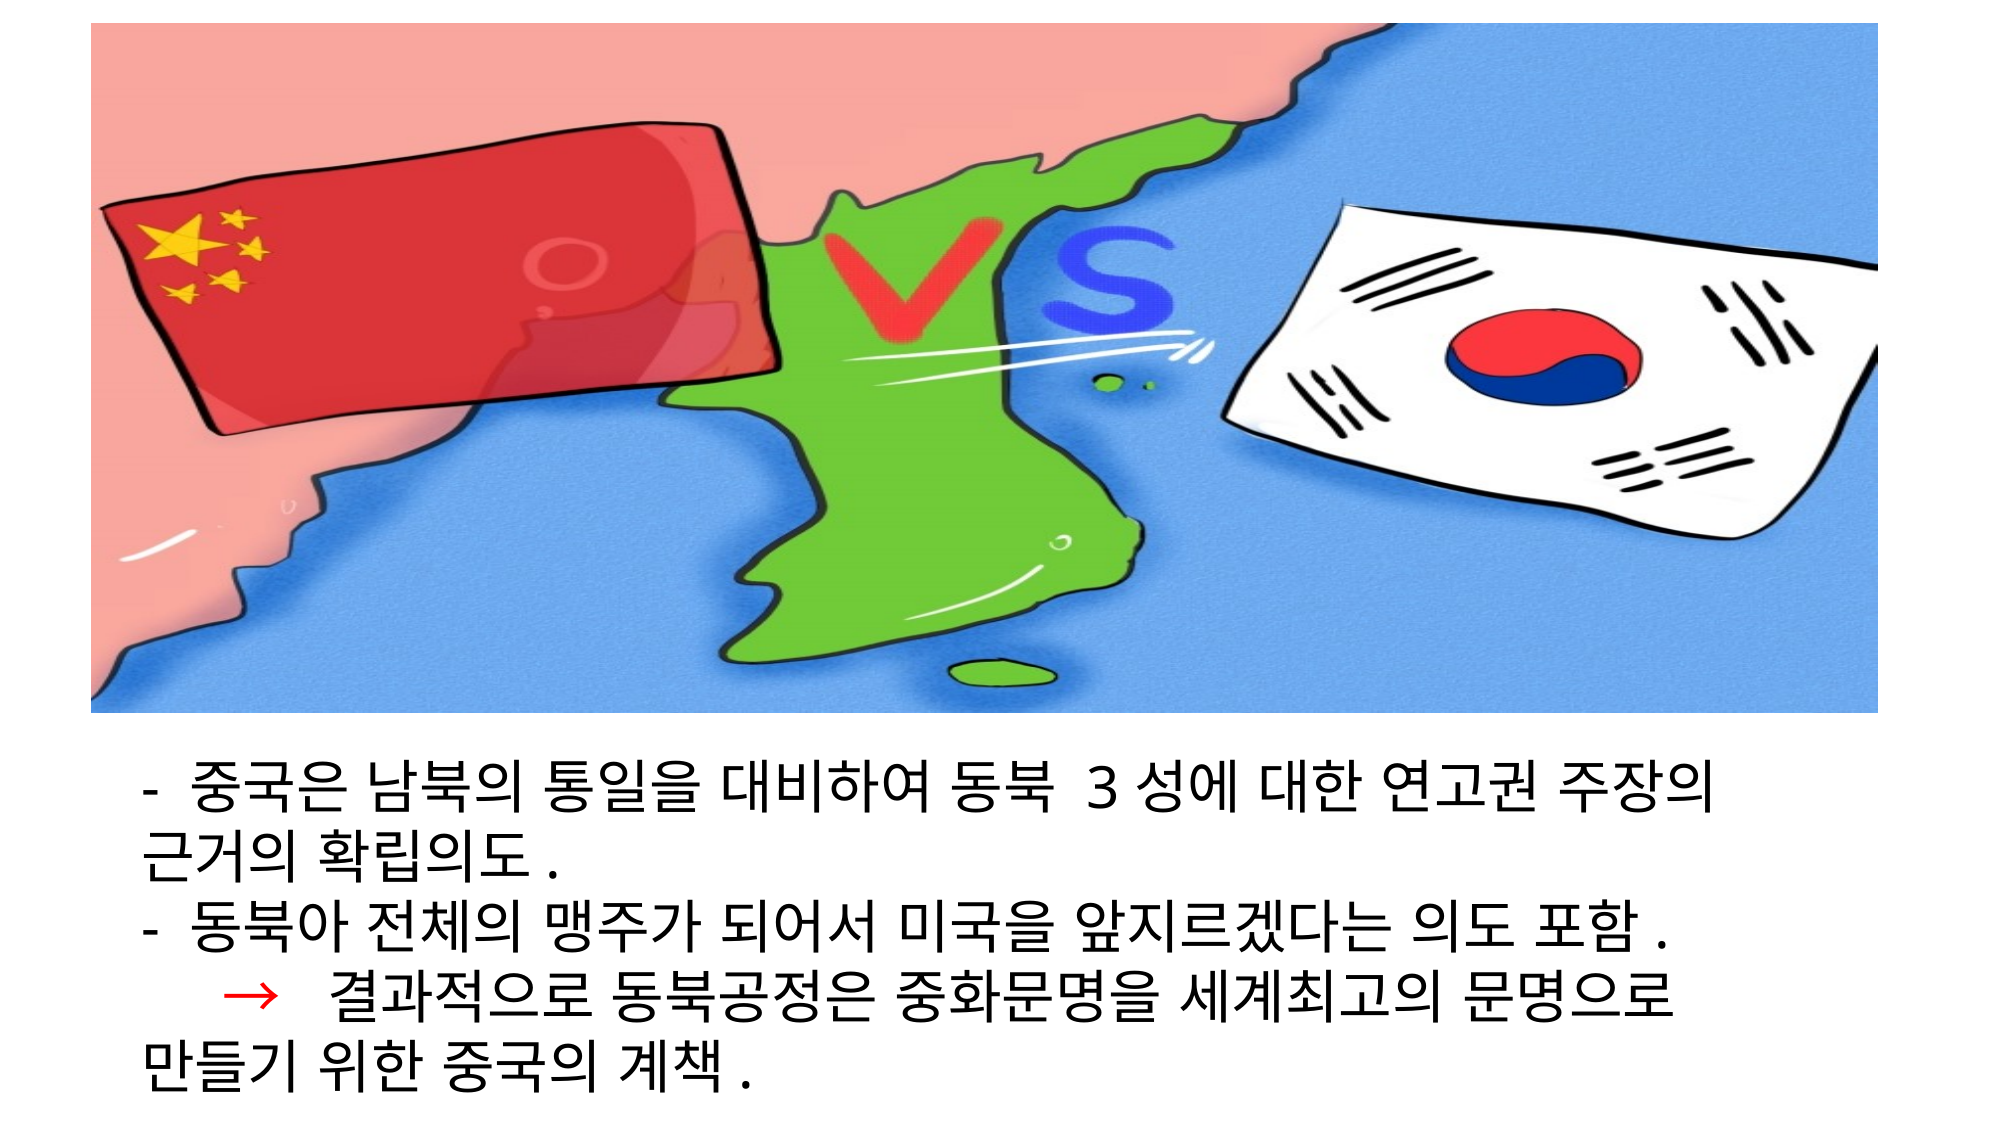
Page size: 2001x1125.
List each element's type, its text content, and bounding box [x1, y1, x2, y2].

picture [91, 23, 1878, 713]
text_box - 중국은 남북의 통일을 대비하여 동북 3성에 대한 연고권 주장의 근거의 확립의도. - 동북아 전체의 맹주가 되어서 미국을 앞지르겠다는 의도 포함. → 결과적으로 동북공정은 중화문명을 세계최고의 문명으로 만들기 위한 중국의 계책. [126, 743, 1867, 1108]
